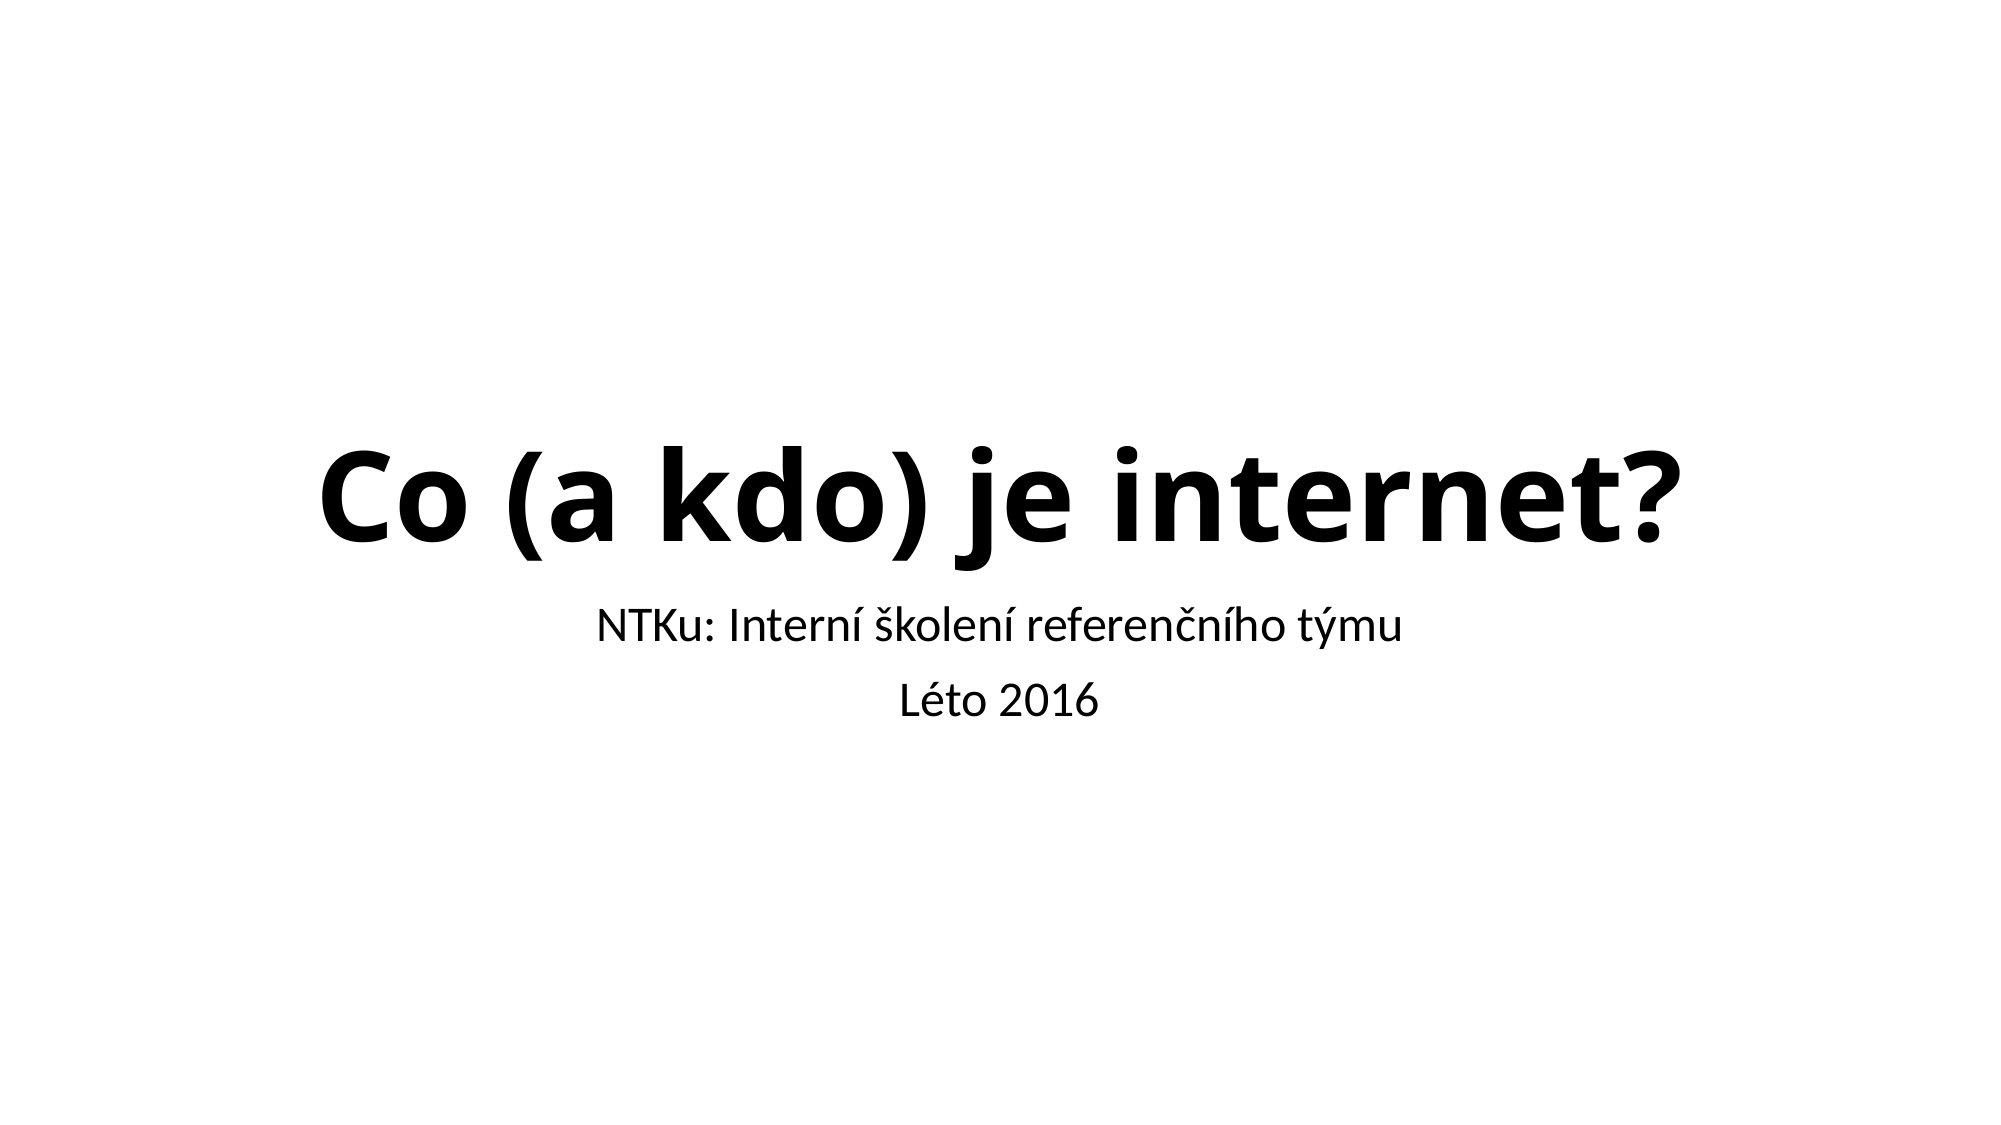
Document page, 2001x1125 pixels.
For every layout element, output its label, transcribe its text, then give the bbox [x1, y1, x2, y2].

title Co (a kdo) je internet? [249, 184, 1750, 576]
subtitle NTKu: Interní školení referenčního týmu Léto 2016 [249, 590, 1750, 863]
